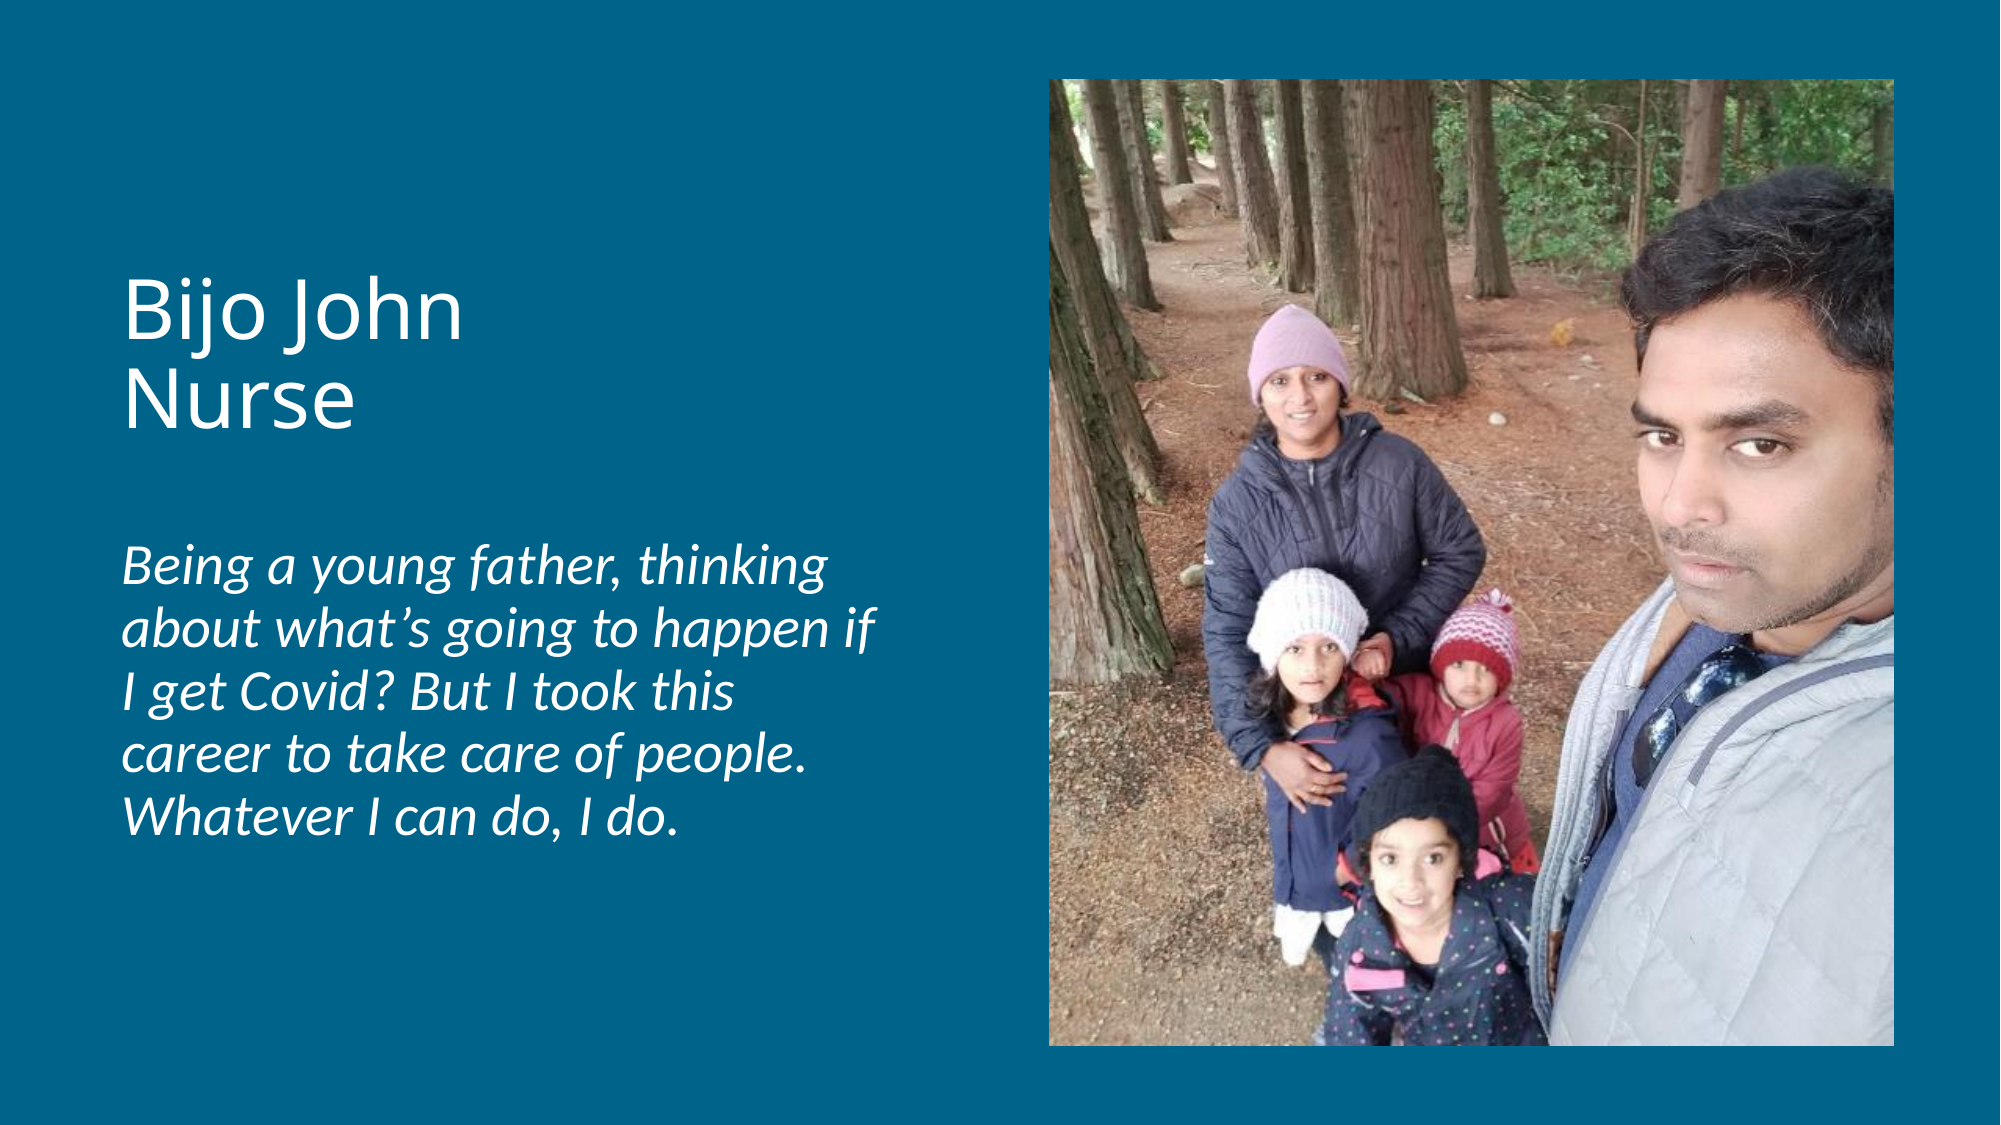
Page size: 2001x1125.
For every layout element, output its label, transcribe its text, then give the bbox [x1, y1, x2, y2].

picture [1050, 80, 1893, 1045]
text_box Bijo John Nurse [106, 162, 909, 455]
text_box Being a young father, thinking about what’s going to happen if I get Covid? But I took this career to take care of people. Whatever I can do, I do. [106, 526, 909, 1054]
